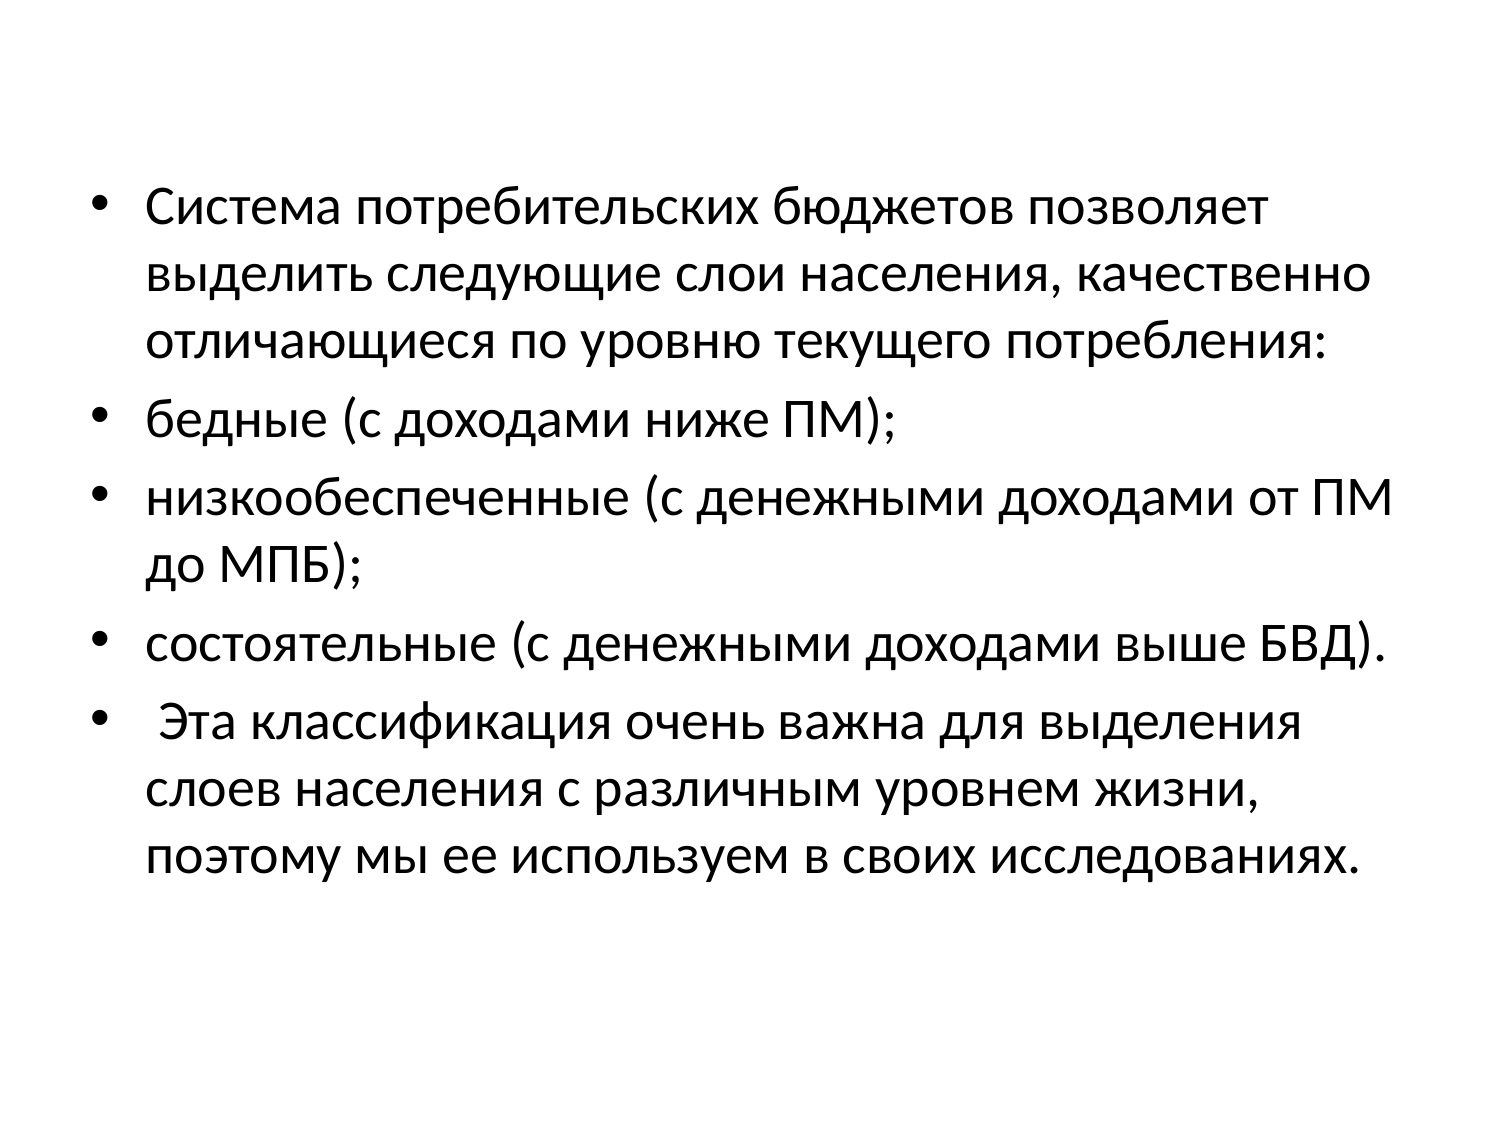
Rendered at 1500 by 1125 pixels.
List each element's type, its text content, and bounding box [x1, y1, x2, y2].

list Система потребительских бюджетов позволяет выделить следующие слои населения, качественно отличающиеся по уровню текущего потребления: бедные (с доходами ниже ПМ); низкообеспеченные (с денежными доходами от ПМ до МПБ); состоятельные (с денежными доходами выше БВД). Эта классификация очень важна для выделения слоев населения с различным уровнем жизни, поэтому мы ее используем в своих исследованиях. [75, 160, 1425, 1005]
